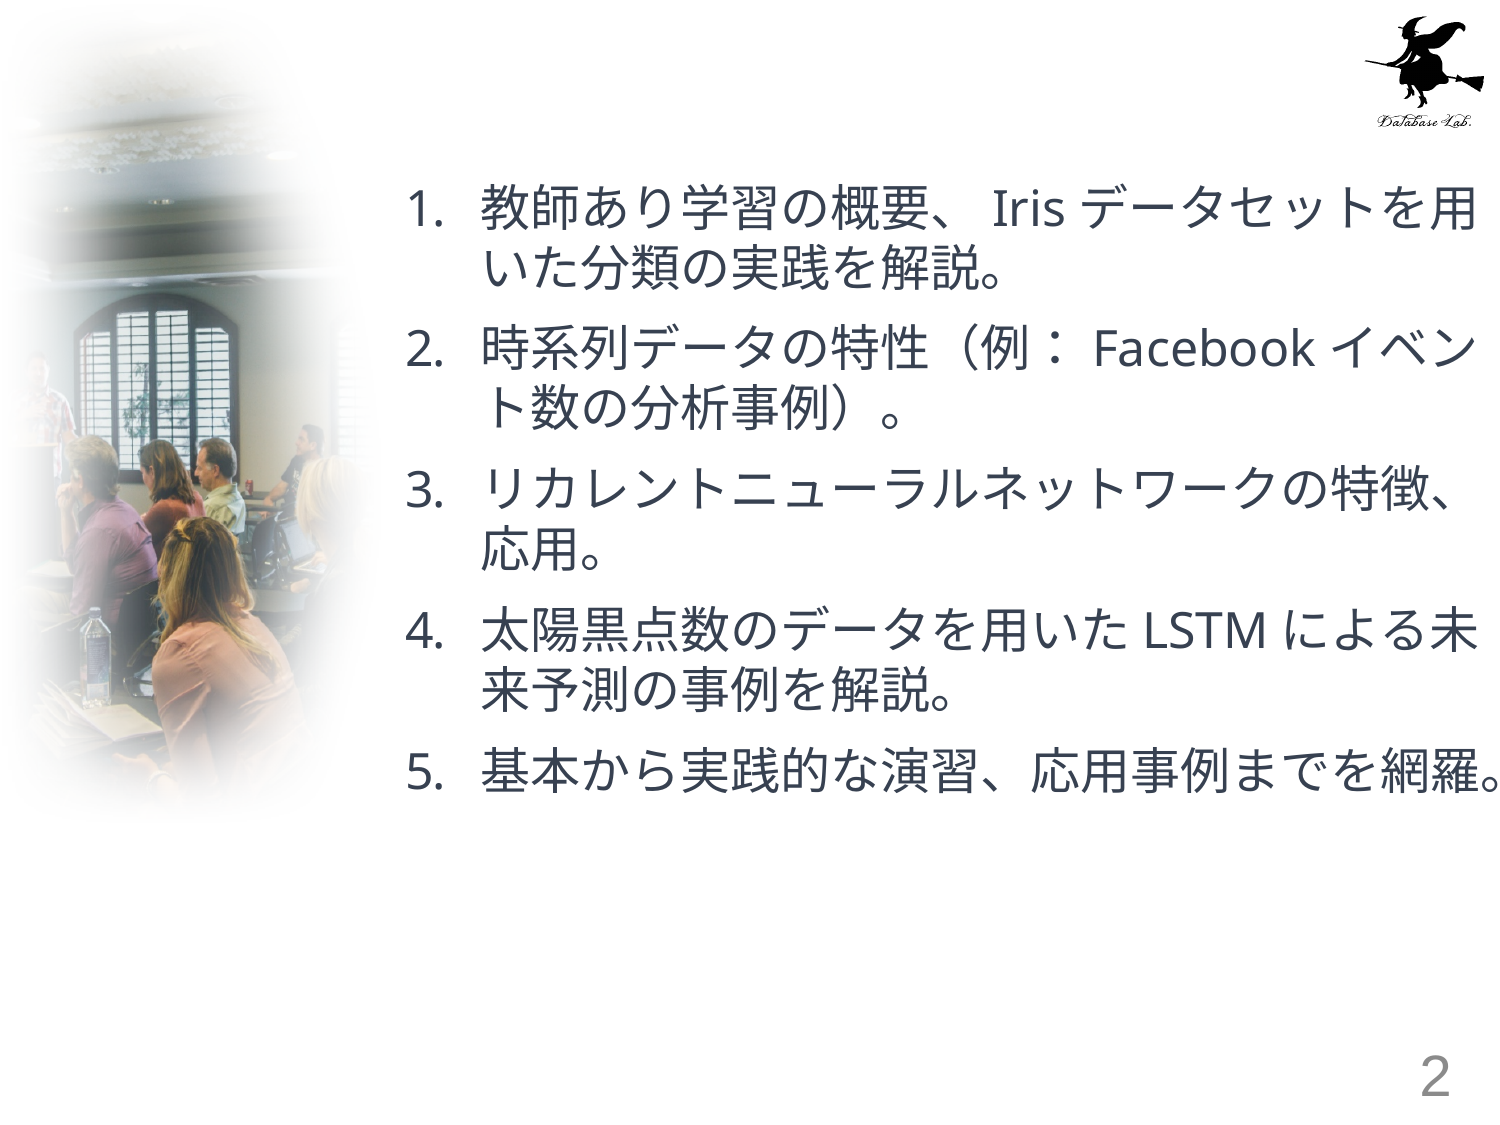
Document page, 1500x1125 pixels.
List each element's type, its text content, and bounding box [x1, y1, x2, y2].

picture [0, 0, 390, 828]
list 教師あり学習の概要、Irisデータセットを用いた分類の実践を解説。 時系列データの特性（例：Facebookイベント数の分析事例）。 リカレントニューラルネットワークの特徴、応用。 太陽黒点数のデータを用いたLSTMによる未来予測の事例を解説。 基本から実践的な演習、応用事例までを網羅。 [390, 168, 1500, 880]
picture [1362, 14, 1486, 130]
slide_number 2 [1129, 1042, 1467, 1103]
